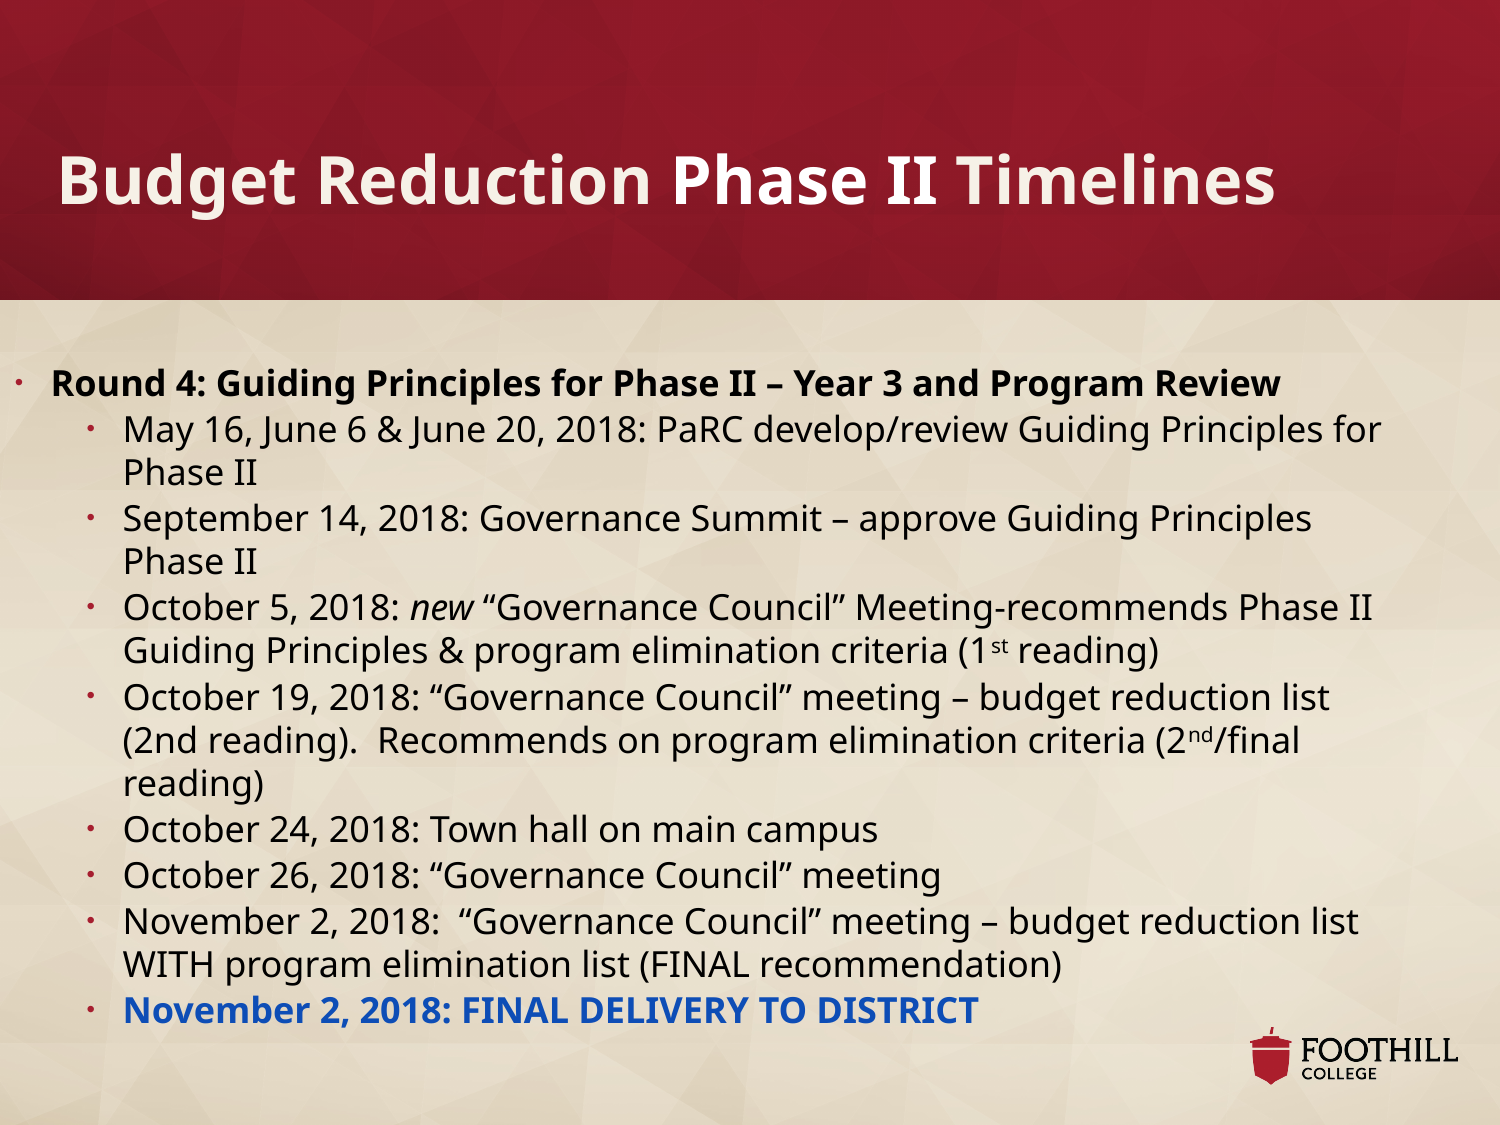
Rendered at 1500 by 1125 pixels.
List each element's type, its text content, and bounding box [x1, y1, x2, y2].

list Round 4: Guiding Principles for Phase II – Year 3 and Program Review May 16, June 6 & June 20, 2018: PaRC develop/review Guiding Principles for Phase II September 14, 2018: Governance Summit – approve Guiding Principles Phase II October 5, 2018: new “Governance Council” Meeting-recommends Phase II Guiding Principles & program elimination criteria (1st reading) October 19, 2018: “Governance Council” meeting – budget reduction list (2nd reading). Recommends on program elimination criteria (2nd/final reading) October 24, 2018: Town hall on main campus October 26, 2018: “Governance Council” meeting November 2, 2018: “Governance Council” meeting – budget reduction list WITH program elimination list (FINAL recommendation) November 2, 2018: FINAL DELIVERY TO DISTRICT [0, 353, 1424, 1076]
title Budget Reduction Phase II Timelines [41, 105, 1500, 251]
picture [0, 0, 1500, 1125]
